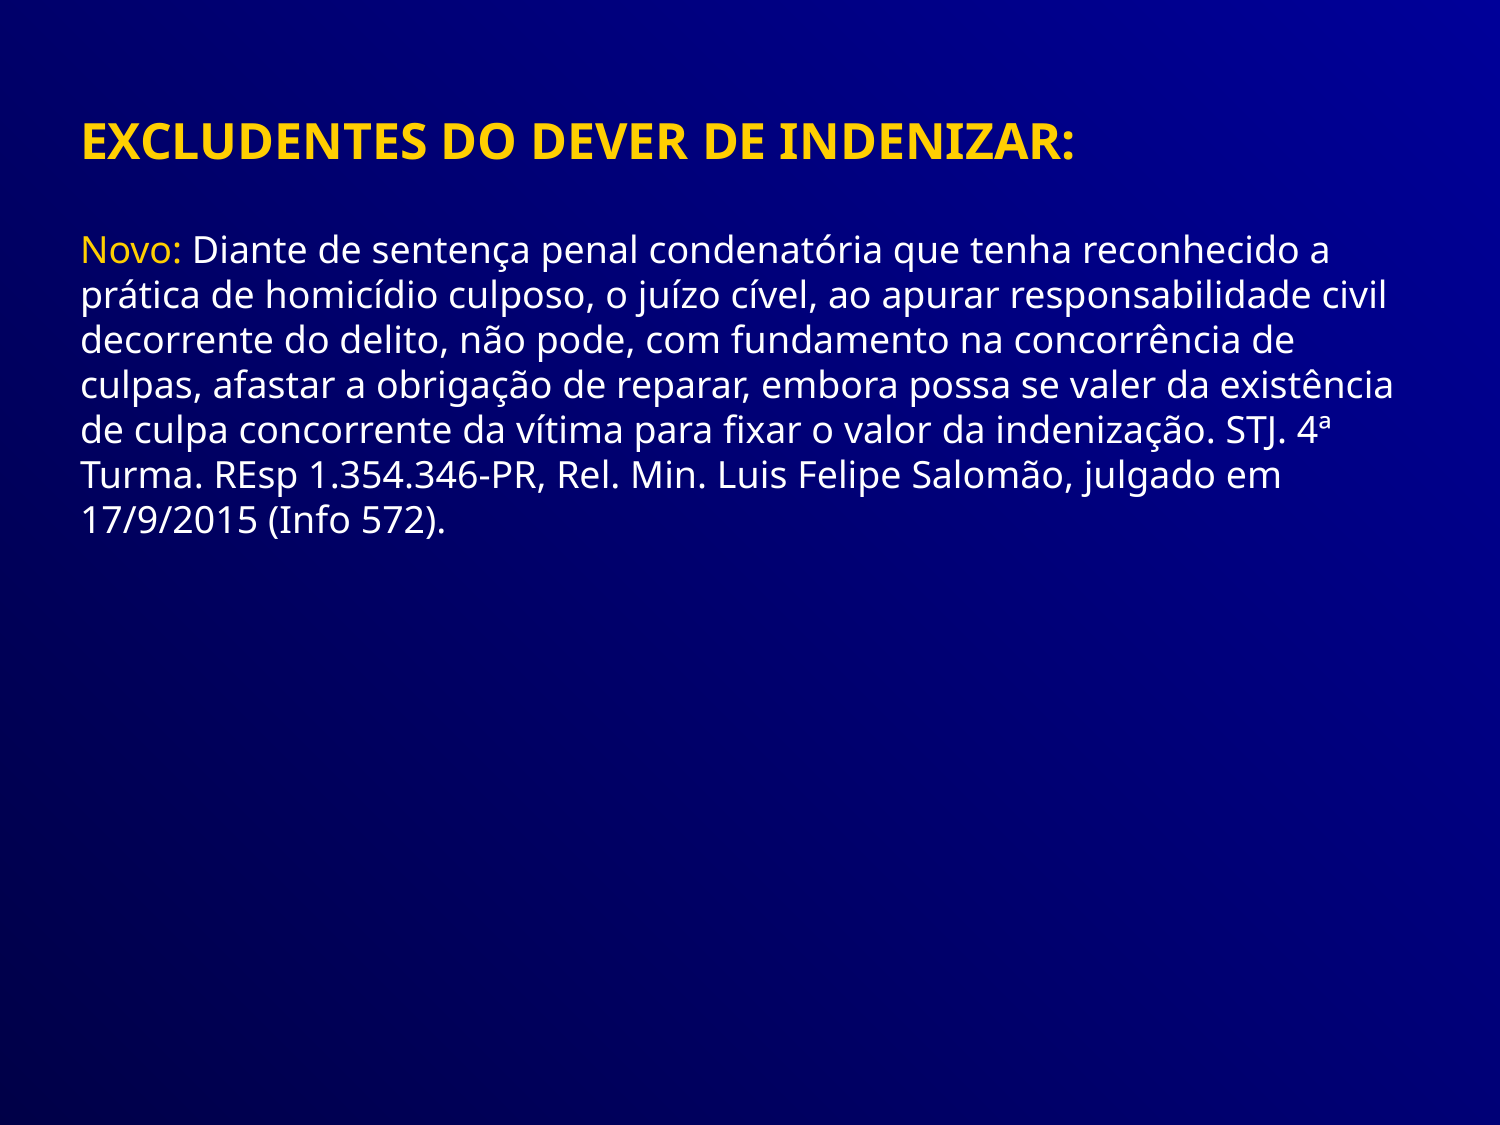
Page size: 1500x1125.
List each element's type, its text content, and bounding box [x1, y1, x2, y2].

list EXCLUDENTES DO DEVER DE INDENIZAR: Novo: Diante de sentença penal condenatória que tenha reconhecido a prática de homicídio culposo, o juízo cível, ao apurar responsabilidade civil decorrente do delito, não pode, com fundamento na concorrência de culpas, afastar a obrigação de reparar, embora possa se valer da existência de culpa concorrente da vítima para fixar o valor da indenização. STJ. 4ª Turma. REsp 1.354.346-PR, Rel. Min. Luis Felipe Salomão, julgado em 17/9/2015 (Info 572). [64, 101, 1412, 1077]
